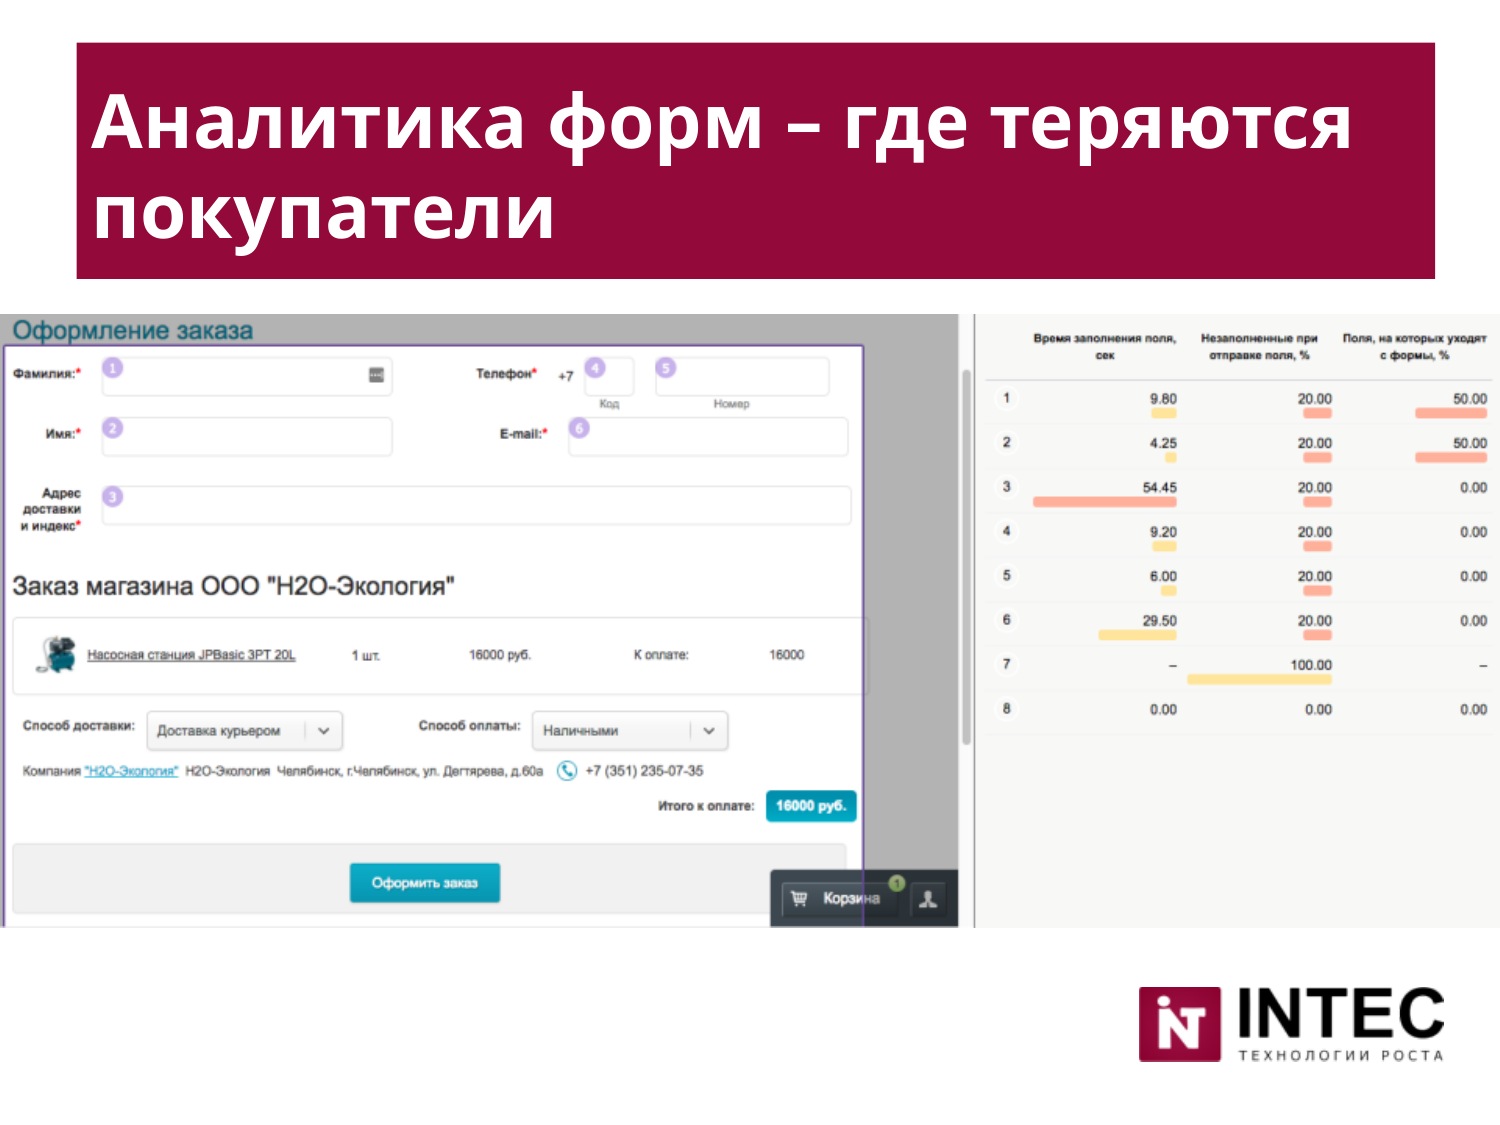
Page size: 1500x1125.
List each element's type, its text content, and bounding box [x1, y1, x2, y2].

text_box [75, 41, 1437, 281]
title Аналитика форм – где теряются покупатели [76, 119, 1436, 209]
picture [1139, 987, 1444, 1062]
picture [0, 314, 1500, 928]
